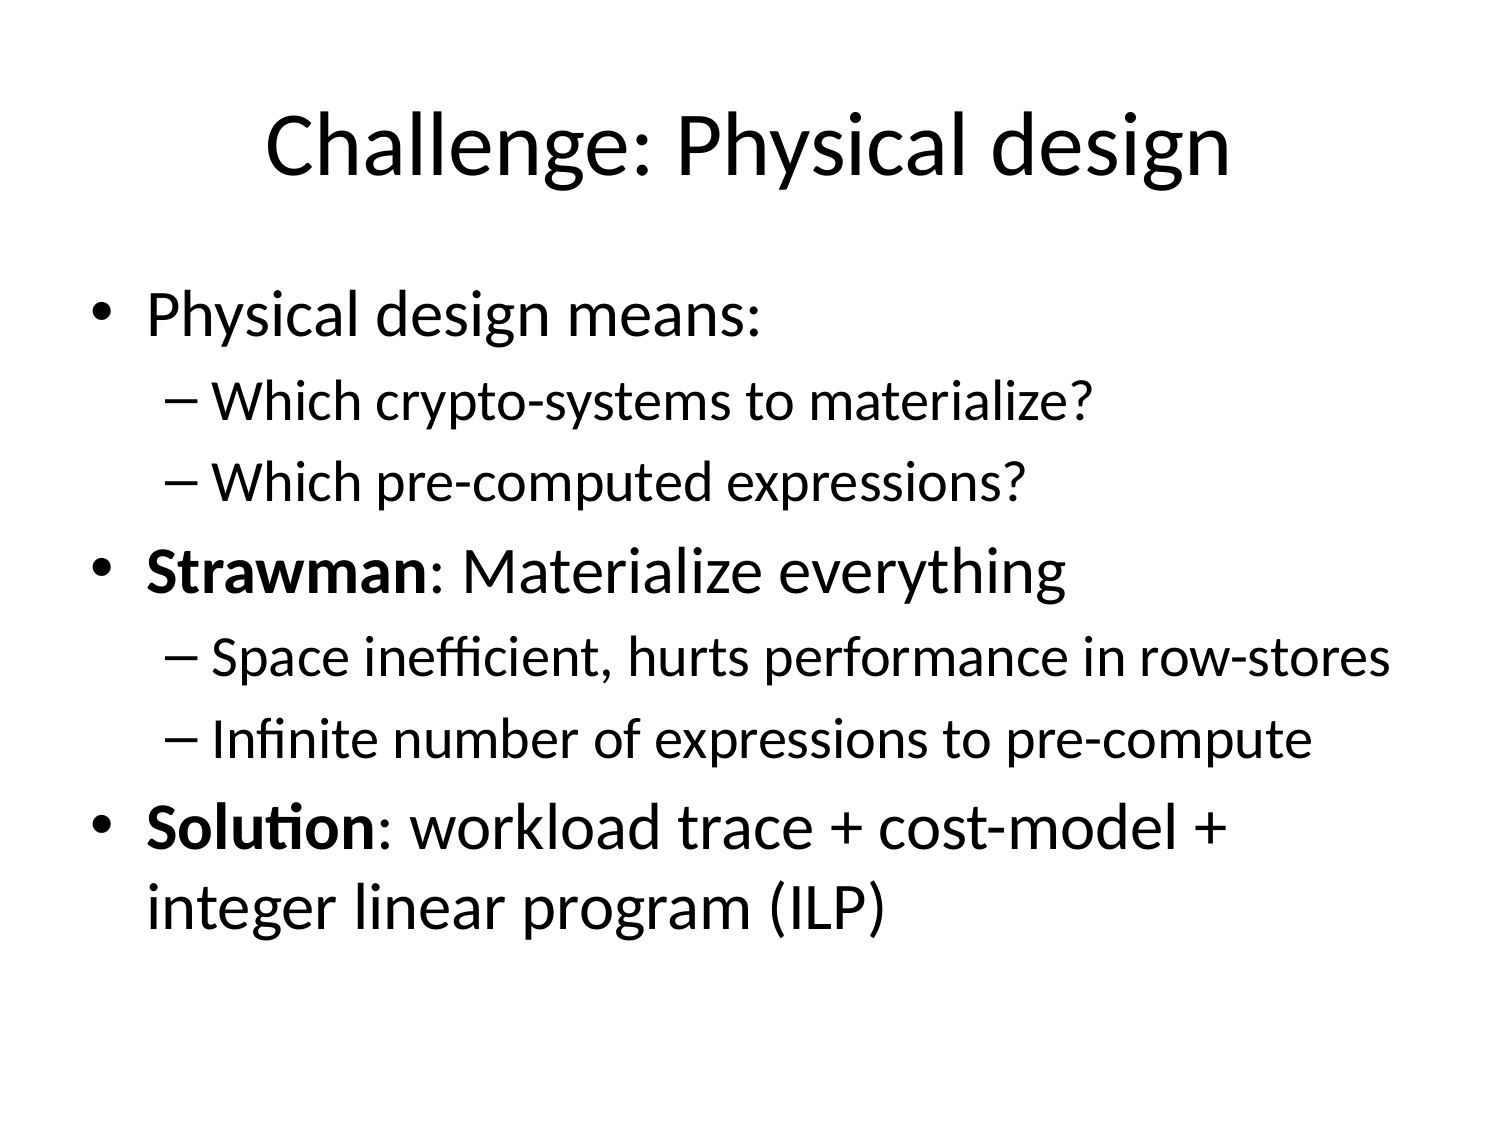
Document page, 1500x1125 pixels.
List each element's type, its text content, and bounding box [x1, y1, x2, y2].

title Challenge: Physical design [75, 45, 1425, 233]
list Physical design means: Which crypto-systems to materialize? Which pre-computed expressions? Strawman: Materialize everything Space inefficient, hurts performance in row-stores Infinite number of expressions to pre-compute Solution: workload trace + cost-model + integer linear program (ILP) [75, 262, 1425, 1005]
